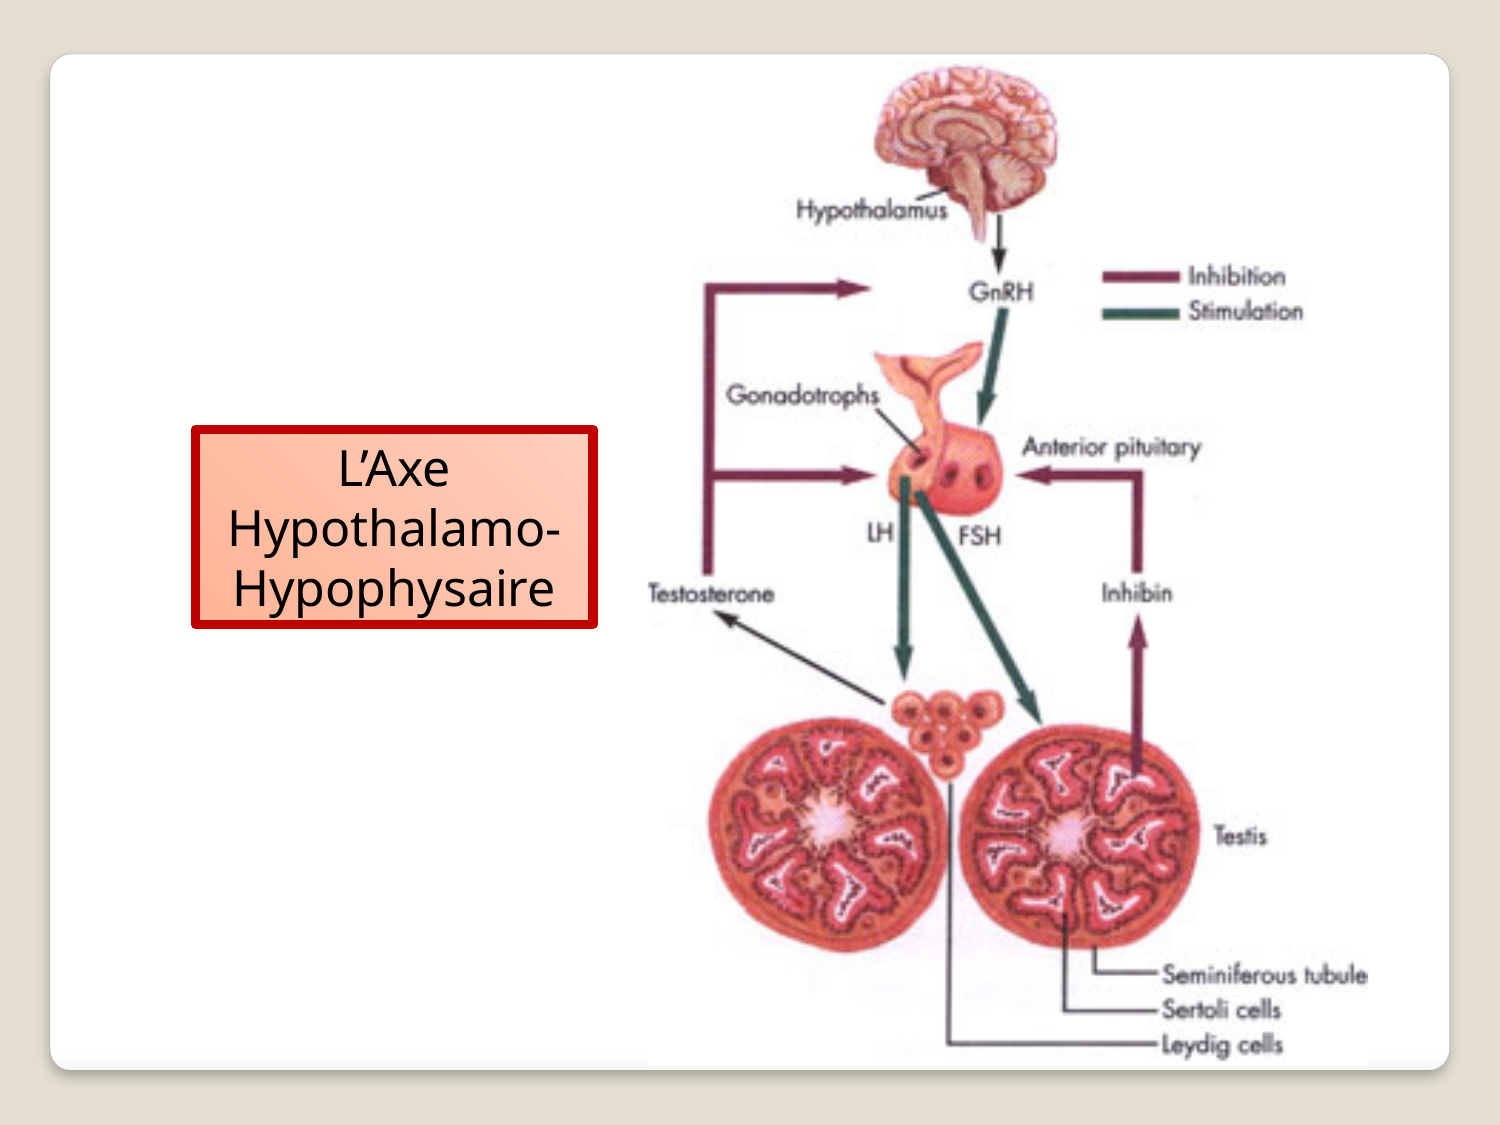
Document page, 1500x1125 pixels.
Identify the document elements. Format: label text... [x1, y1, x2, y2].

picture [647, 58, 1369, 1066]
text_box L’Axe Hypothalamo-Hypophysaire [195, 429, 594, 625]
